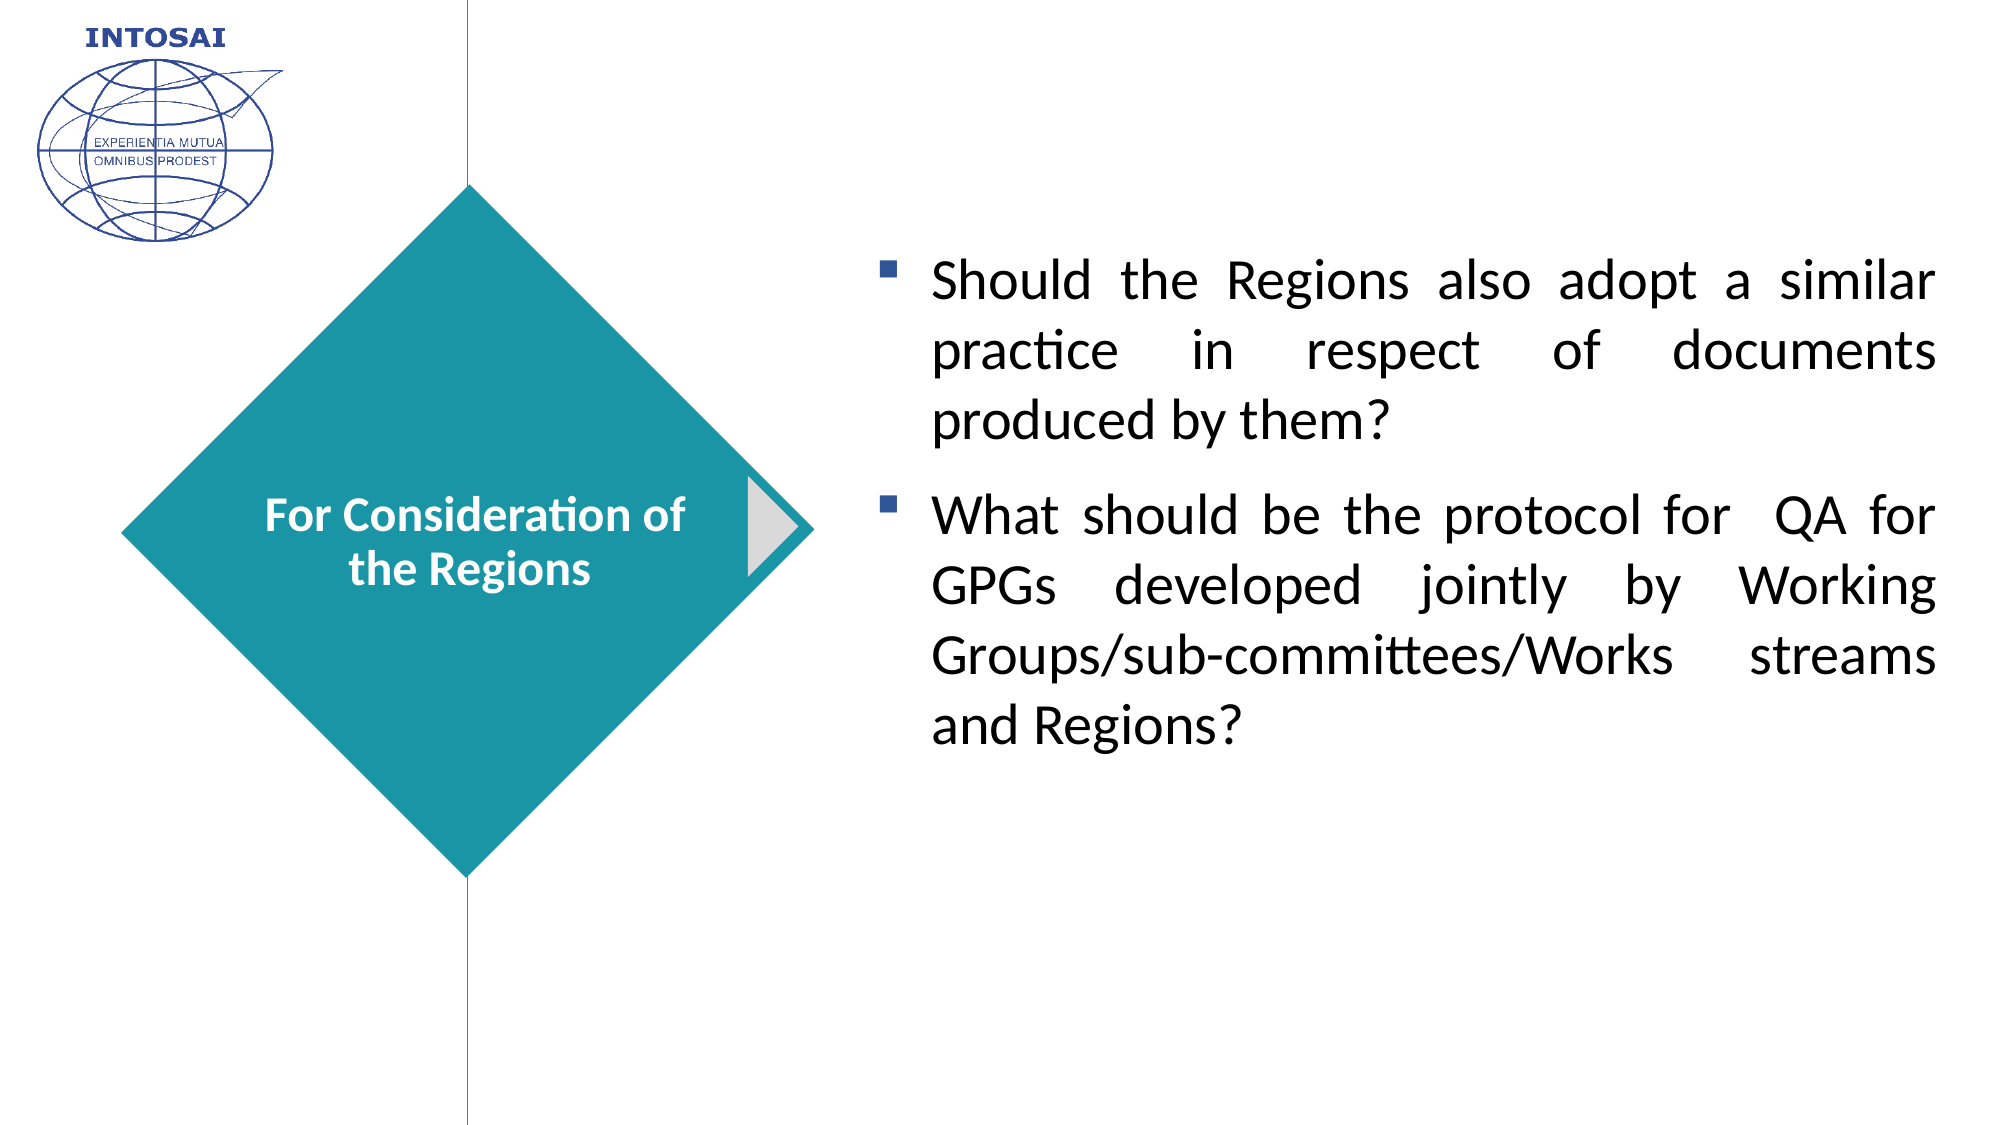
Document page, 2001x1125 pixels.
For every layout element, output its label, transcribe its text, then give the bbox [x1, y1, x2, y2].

list Should the Regions also adopt a similar practice in respect of documents produced by them? What should be the protocol for QA for GPGs developed jointly by Working Groups/sub-committees/Works streams and Regions? [845, 163, 1953, 1062]
picture [37, 24, 283, 242]
list For Consideration of the Regions [211, 480, 739, 670]
